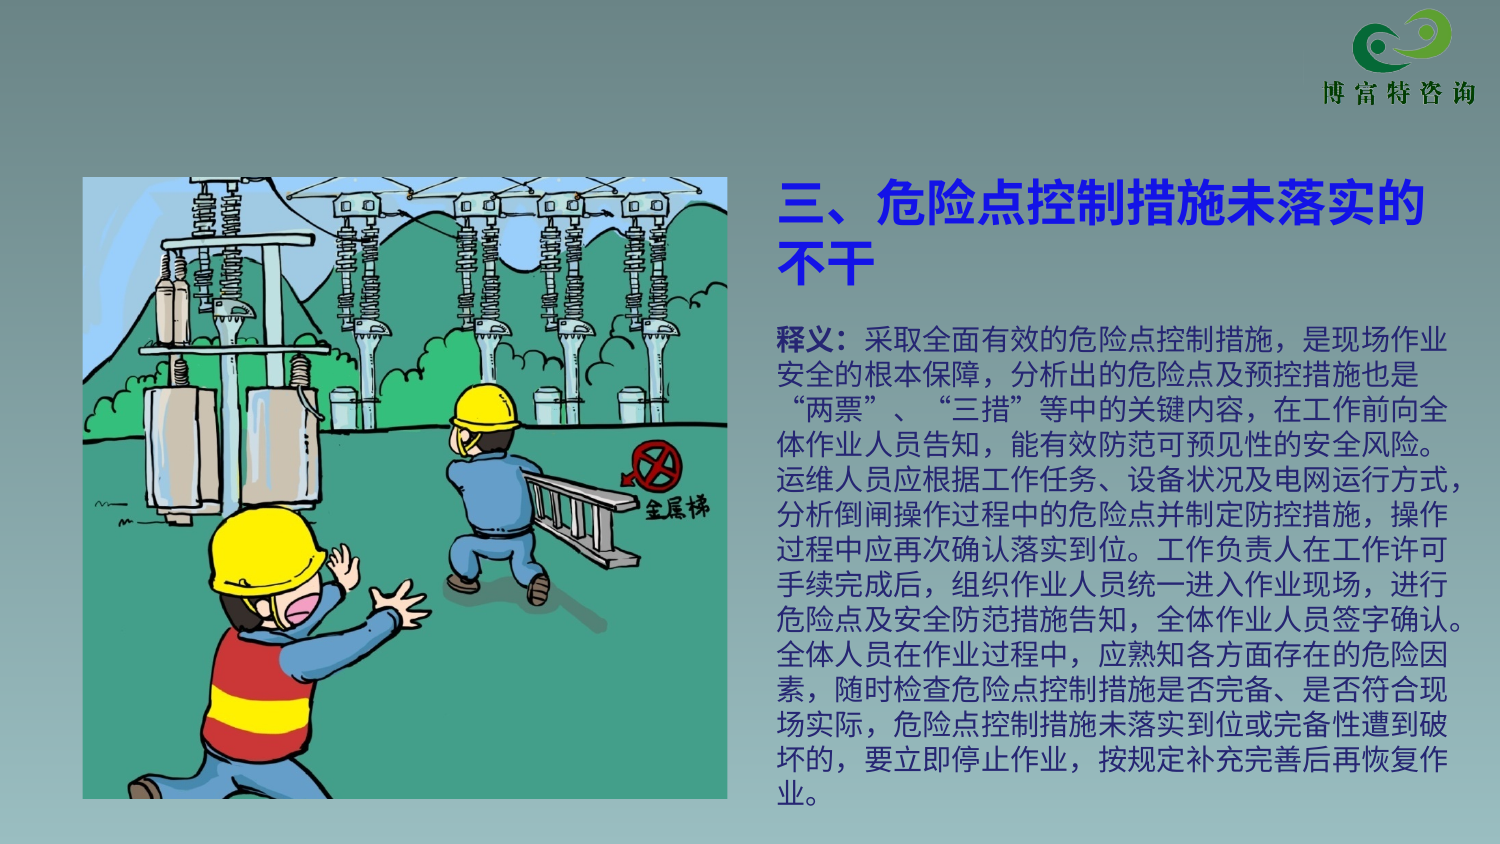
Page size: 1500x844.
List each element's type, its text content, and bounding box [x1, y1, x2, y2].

picture [82, 176, 728, 799]
text_box 三、危险点控制措施未落实的不干 释义：采取全面有效的危险点控制措施，是现场作业安全的根本保障，分析出的危险点及预控措施也是“两票”、“三措”等中的关键内容，在工作前向全体作业人员告知，能有效防范可预见性的安全风险。运维人员应根据工作任务、设备状况及电网运行方式，分析倒闸操作过程中的危险点并制定防控措施，操作过程中应再次确认落实到位。工作负责人在工作许可手续完成后，组织作业人员统一进入作业现场，进行危险点及安全防范措施告知，全体作业人员签字确认。全体人员在作业过程中，应熟知各方面存在的危险因素，随时检查危险点控制措施是否完备、是否符合现场实际，危险点控制措施未落实到位或完备性遭到破坏的，要立即停止作业，按规定补充完善后再恢复作业。 [761, 164, 1465, 819]
picture [1303, 8, 1500, 108]
